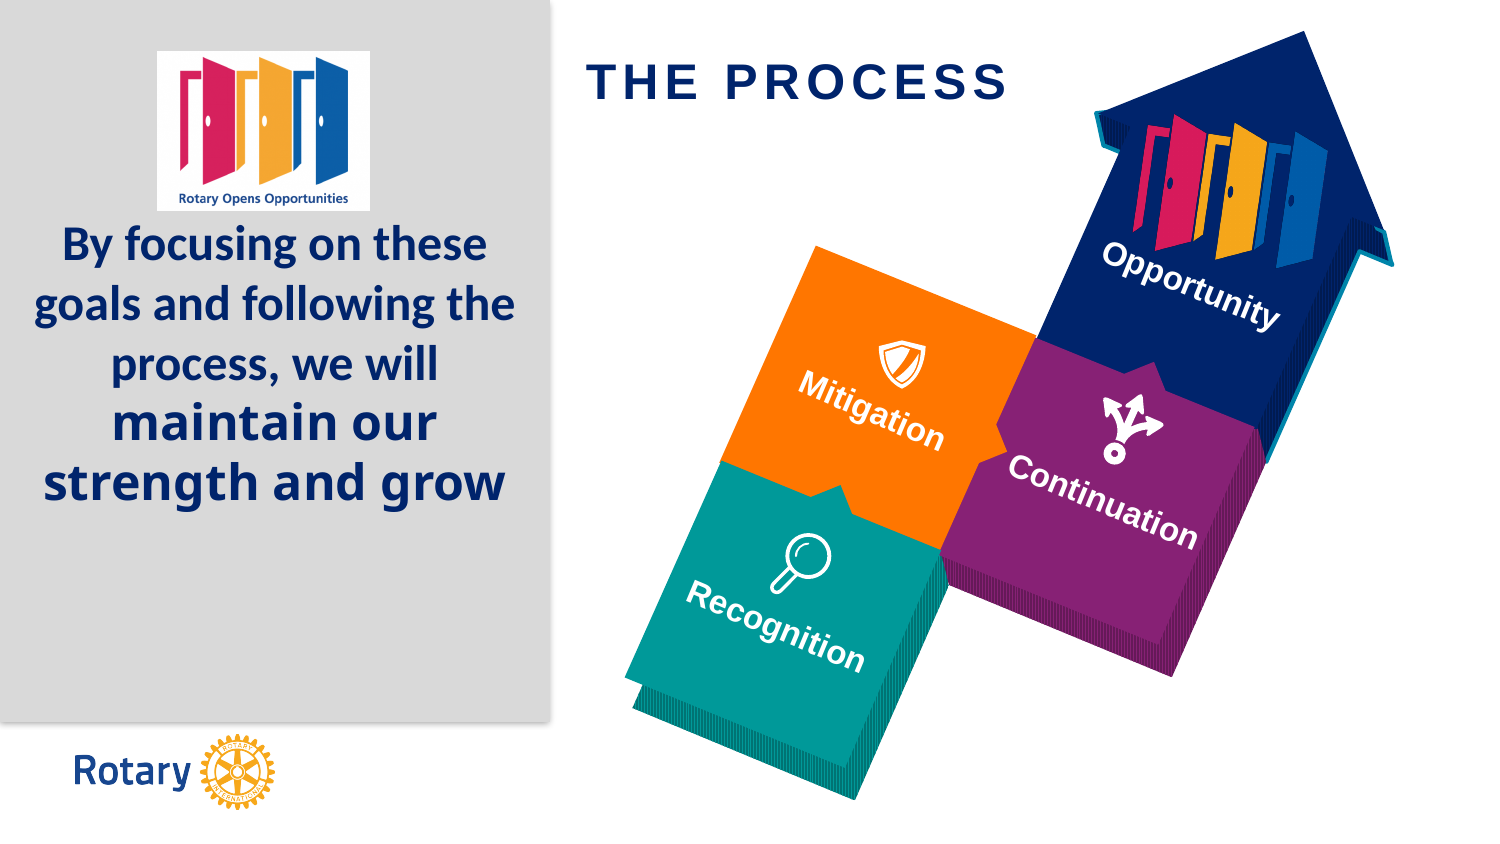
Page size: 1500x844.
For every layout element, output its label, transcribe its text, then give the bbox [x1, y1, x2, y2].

picture [156, 51, 370, 211]
picture [1138, 121, 1322, 264]
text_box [771, 380, 962, 469]
text_box By focusing on these goals and following the process, we will maintain our strength and grow [0, 0, 551, 723]
text_box THE PROCESS [571, 41, 1022, 117]
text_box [1091, 390, 1159, 470]
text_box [877, 340, 927, 389]
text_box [1077, 255, 1302, 322]
picture [75, 734, 275, 810]
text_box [769, 532, 832, 595]
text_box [612, 65, 1393, 801]
